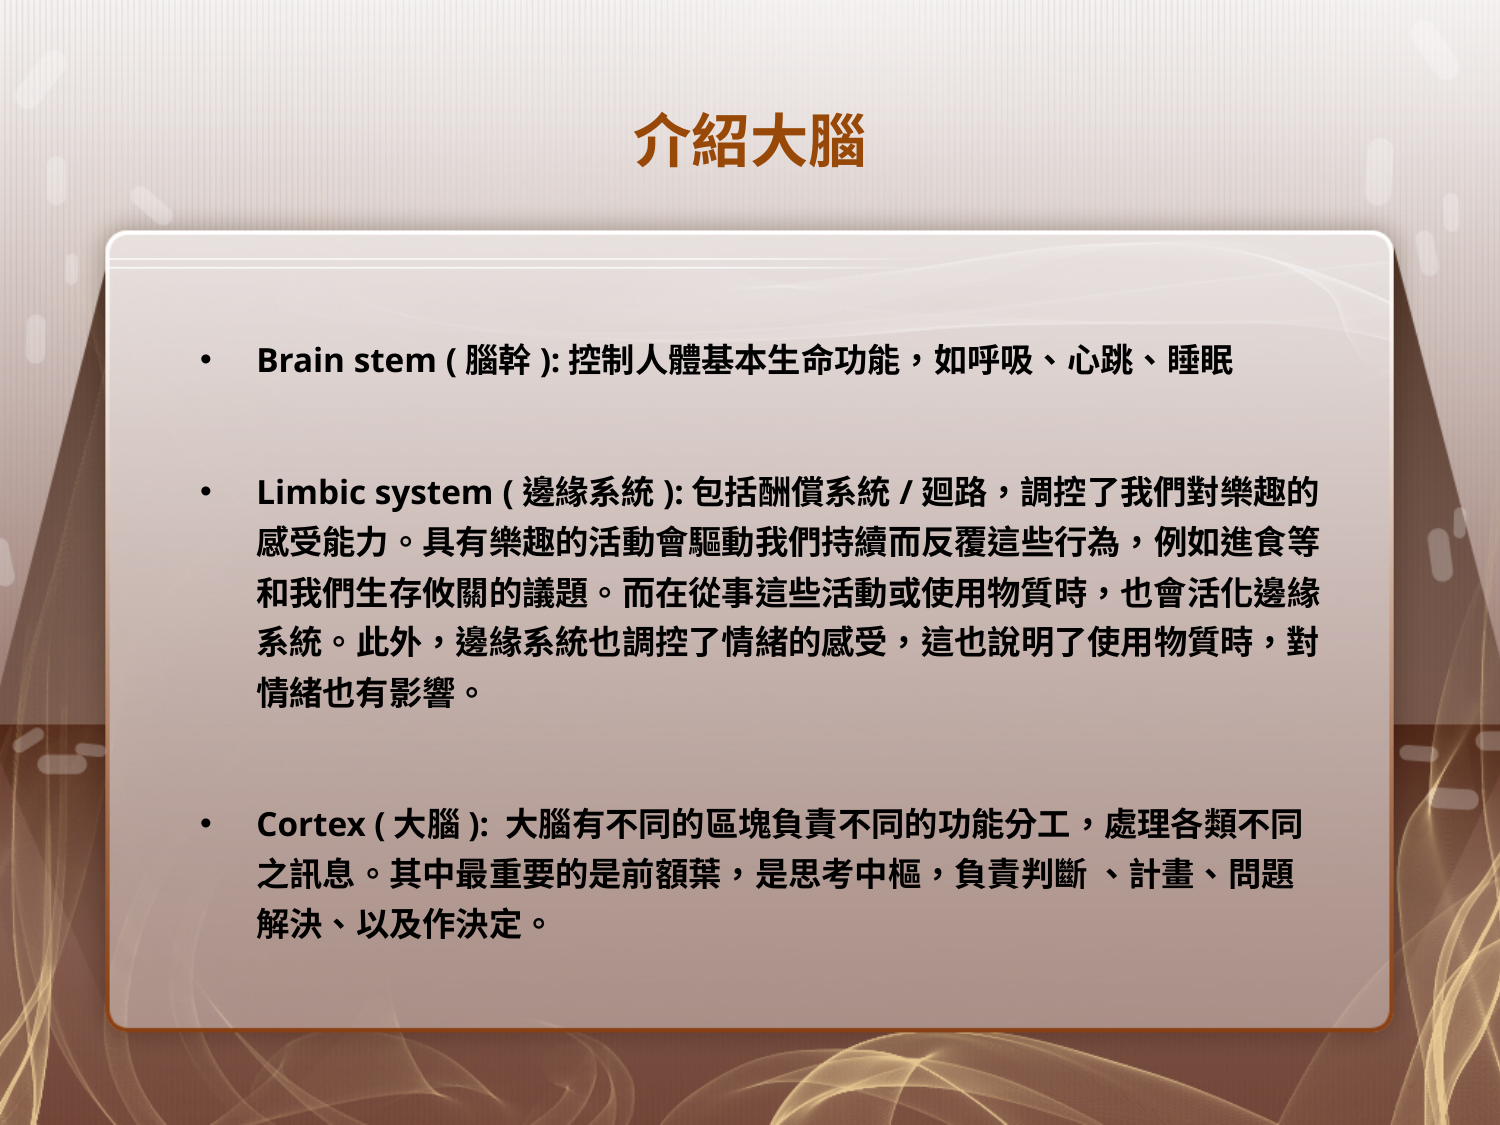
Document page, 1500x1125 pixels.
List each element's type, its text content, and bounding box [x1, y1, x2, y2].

picture [0, 0, 1500, 1125]
title 介紹大腦 [74, 44, 1426, 233]
list Brain stem (腦幹):控制人體基本生命功能，如呼吸、心跳、睡眠 Limbic system (邊緣系統):包括酬償系統/廻路，調控了我們對樂趣的感受能力。具有樂趣的活動會驅動我們持續而反覆這些行為，例如進食等和我們生存攸關的議題。而在從事這些活動或使用物質時，也會活化邊緣系統。此外，邊緣系統也調控了情緒的感受，這也說明了使用物質時，對情緒也有影響。 Cortex (大腦): 大腦有不同的區塊負責不同的功能分工，處理各類不同之訊息。其中最重要的是前額葉，是思考中樞，負責判斷 、計畫、問題解決、以及作決定。 [109, 269, 1337, 966]
